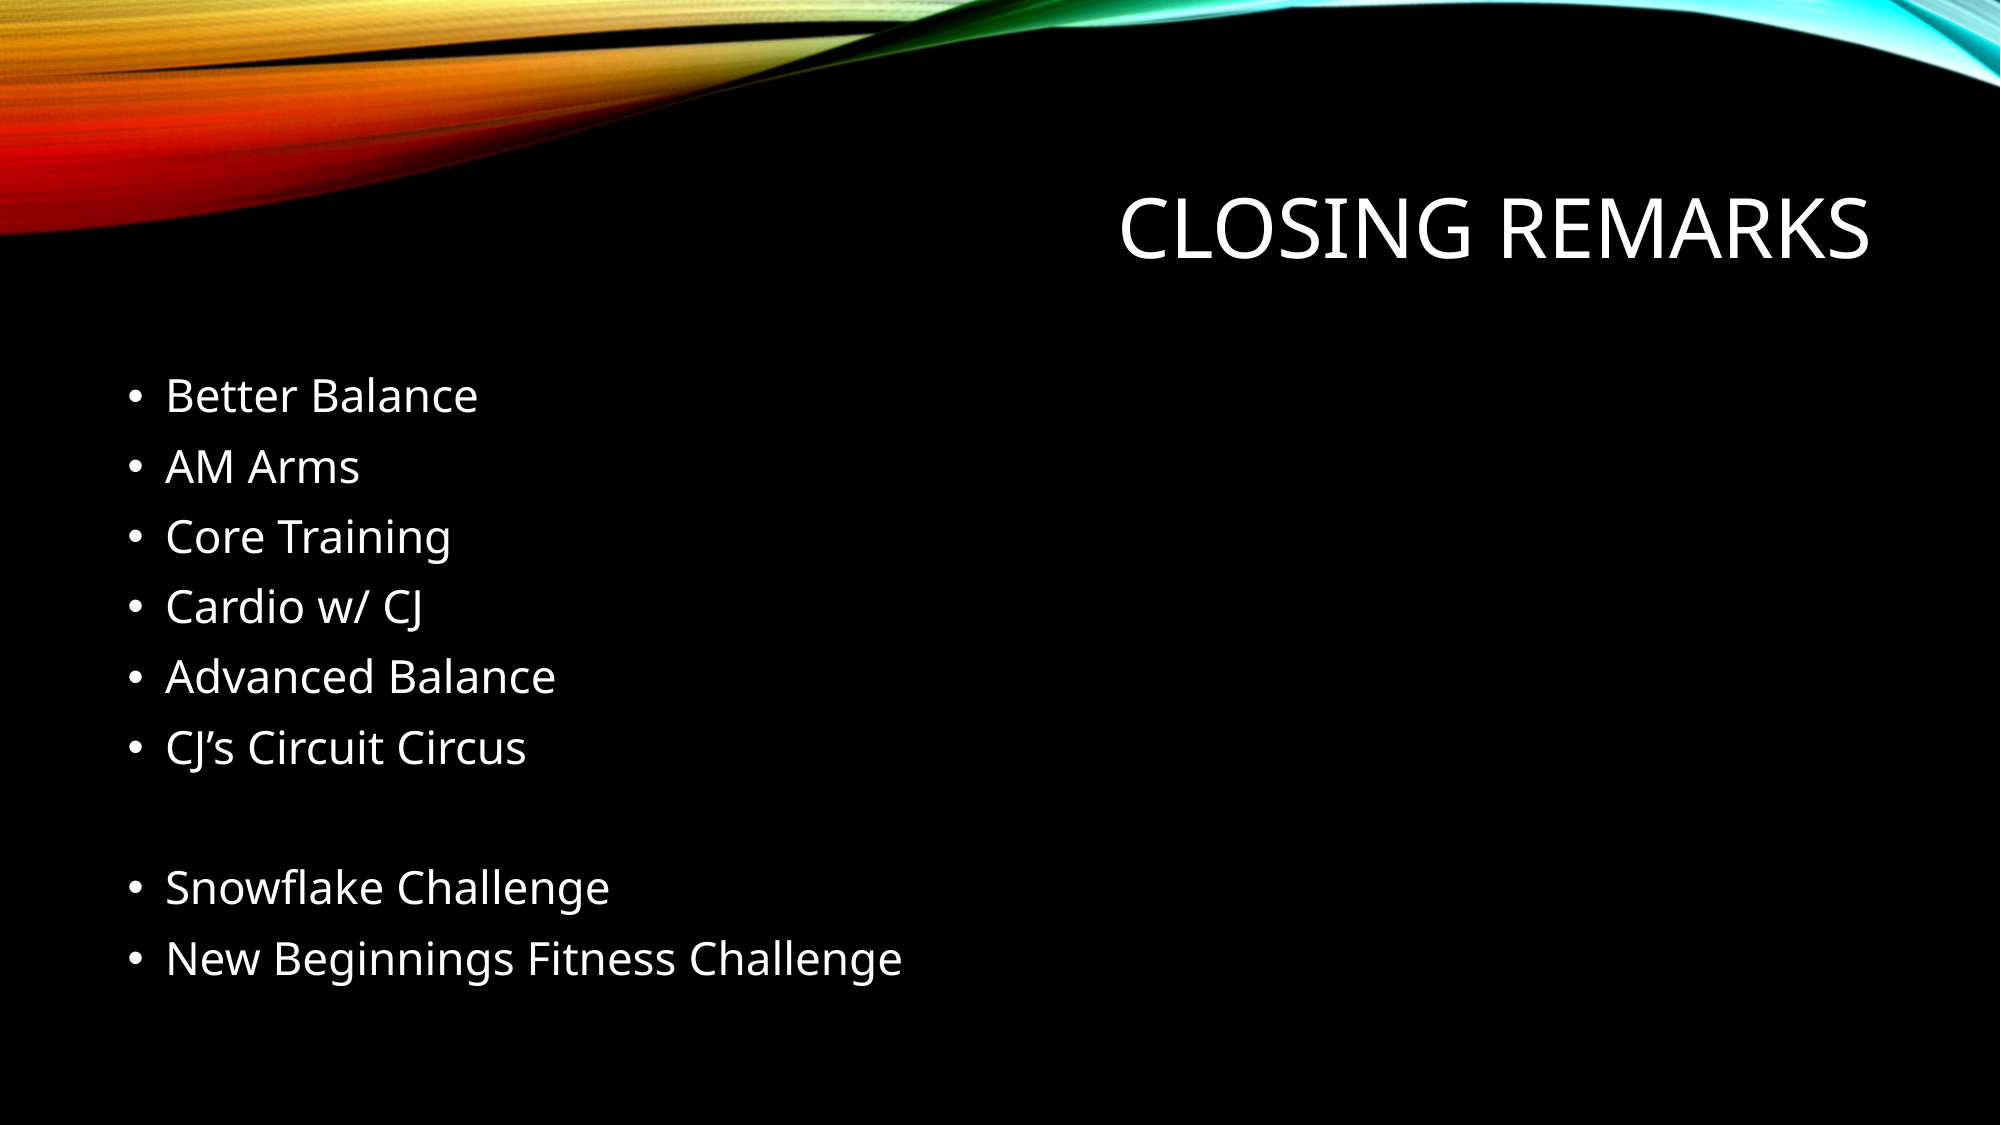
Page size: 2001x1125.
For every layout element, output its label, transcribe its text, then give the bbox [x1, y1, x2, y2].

picture [0, 0, 2000, 237]
title Closing Remarks [474, 125, 1888, 338]
list Better Balance AM Arms Core Training Cardio w/ CJ Advanced Balance CJ’s Circuit Circus Snowflake Challenge New Beginnings Fitness Challenge [112, 365, 1888, 1026]
